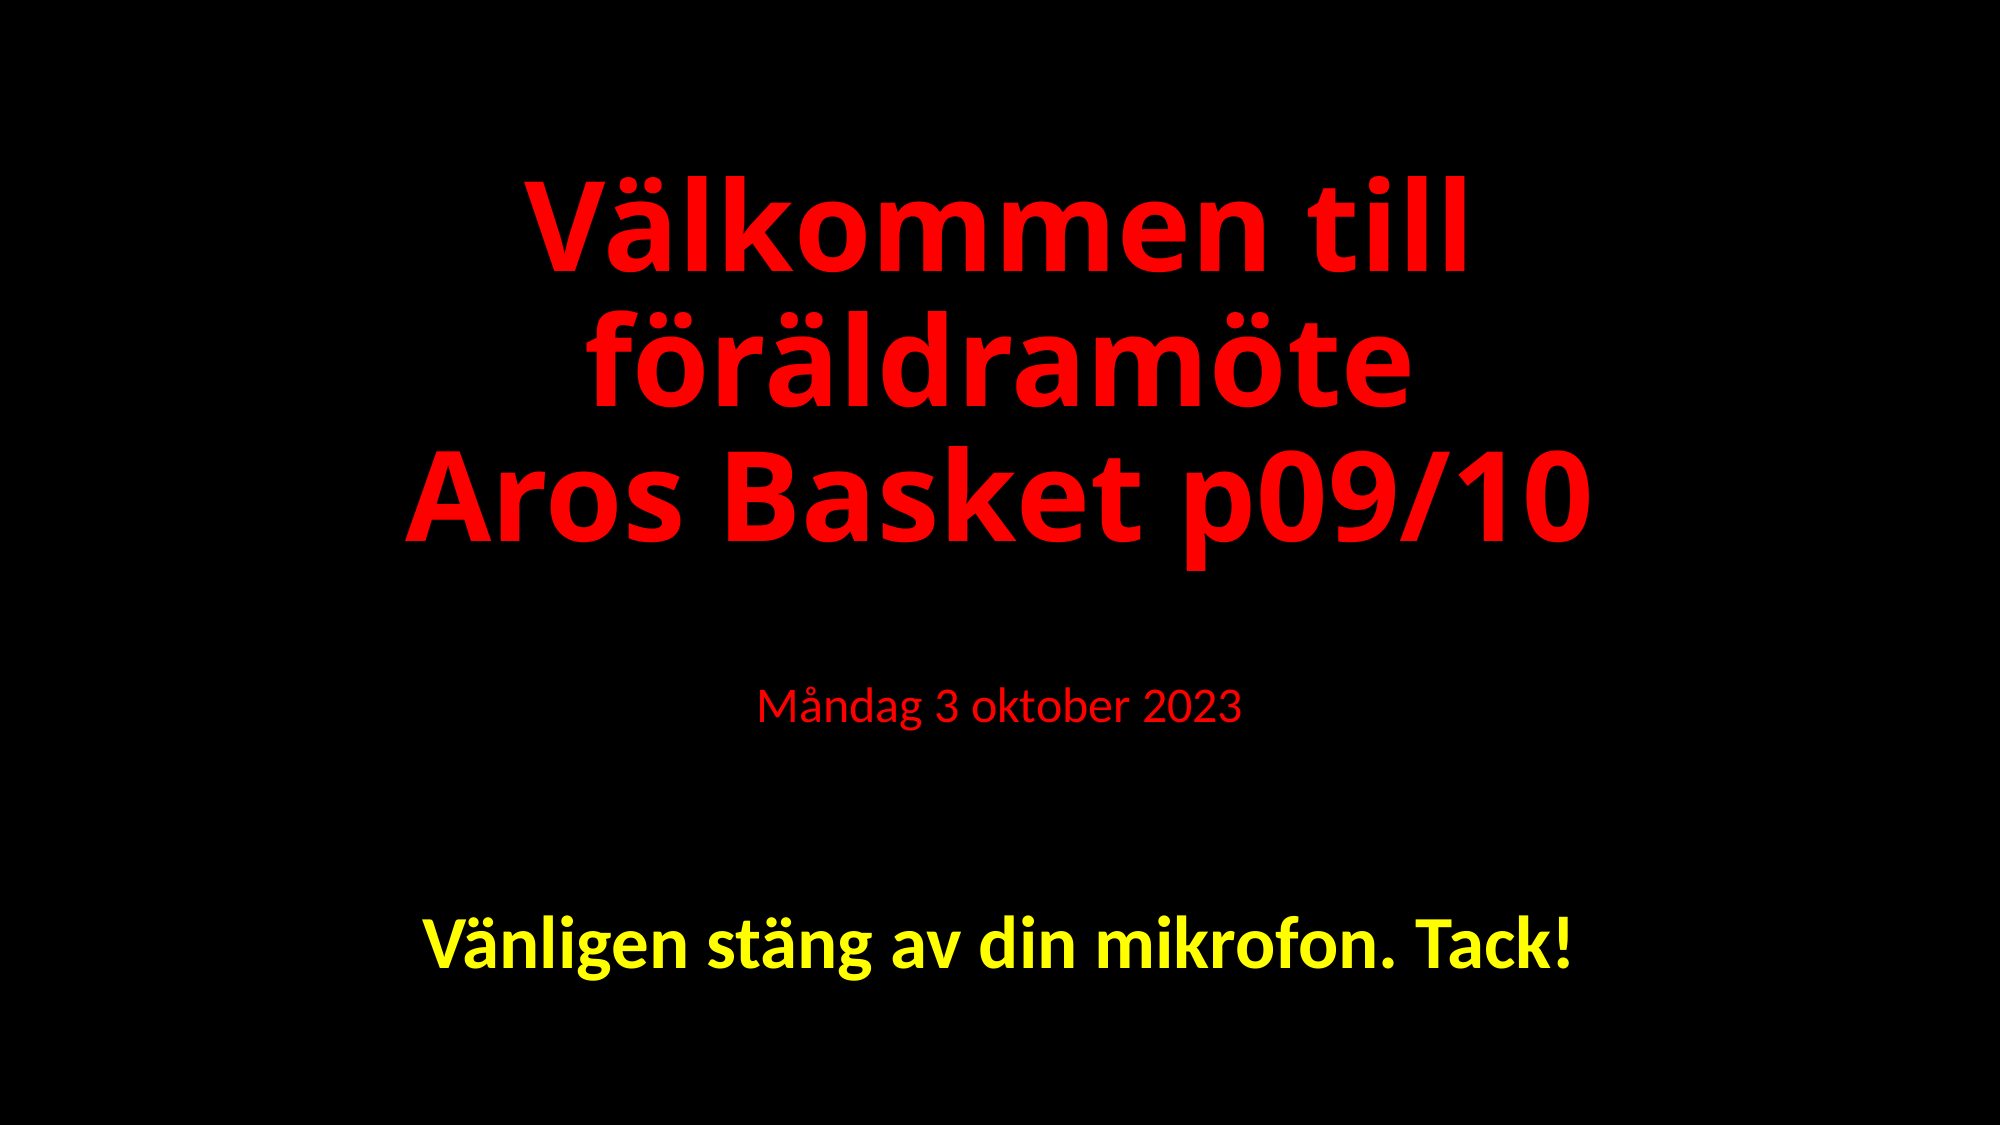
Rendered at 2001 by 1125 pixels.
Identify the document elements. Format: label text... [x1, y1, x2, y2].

subtitle Måndag 3 oktober 2023 Vänligen stäng av din mikrofon. Tack! [249, 590, 1750, 1018]
title Välkommen till föräldramöte Aros Basket p09/10 [249, 184, 1750, 576]
